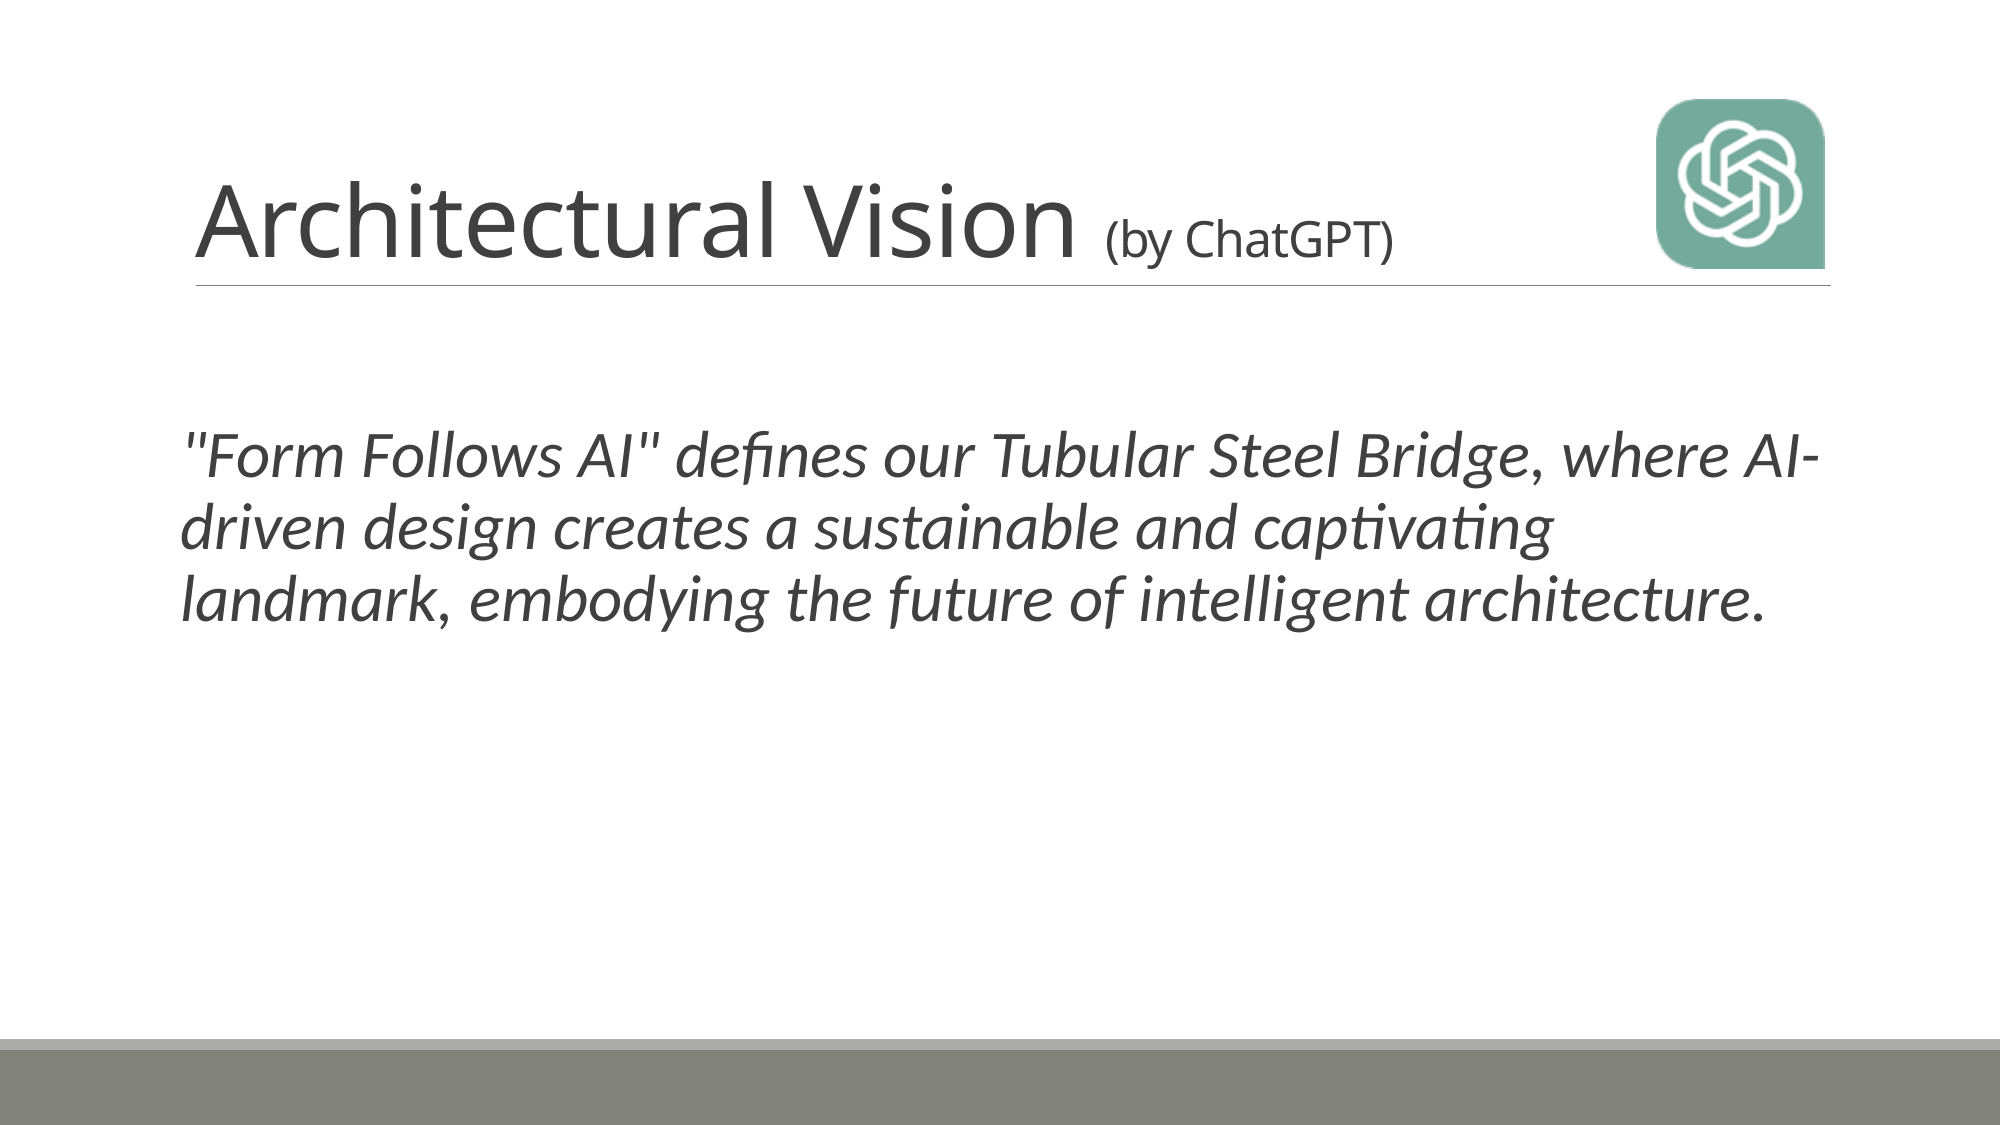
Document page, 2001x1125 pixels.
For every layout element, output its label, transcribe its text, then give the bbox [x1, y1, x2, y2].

list "Form Follows AI" defines our Tubular Steel Bridge, where AI-driven design creates a sustainable and captivating landmark, embodying the future of intelligent architecture. [180, 302, 1830, 963]
picture [1655, 99, 1826, 270]
title Architectural Vision (by ChatGPT) [180, 47, 1830, 285]
